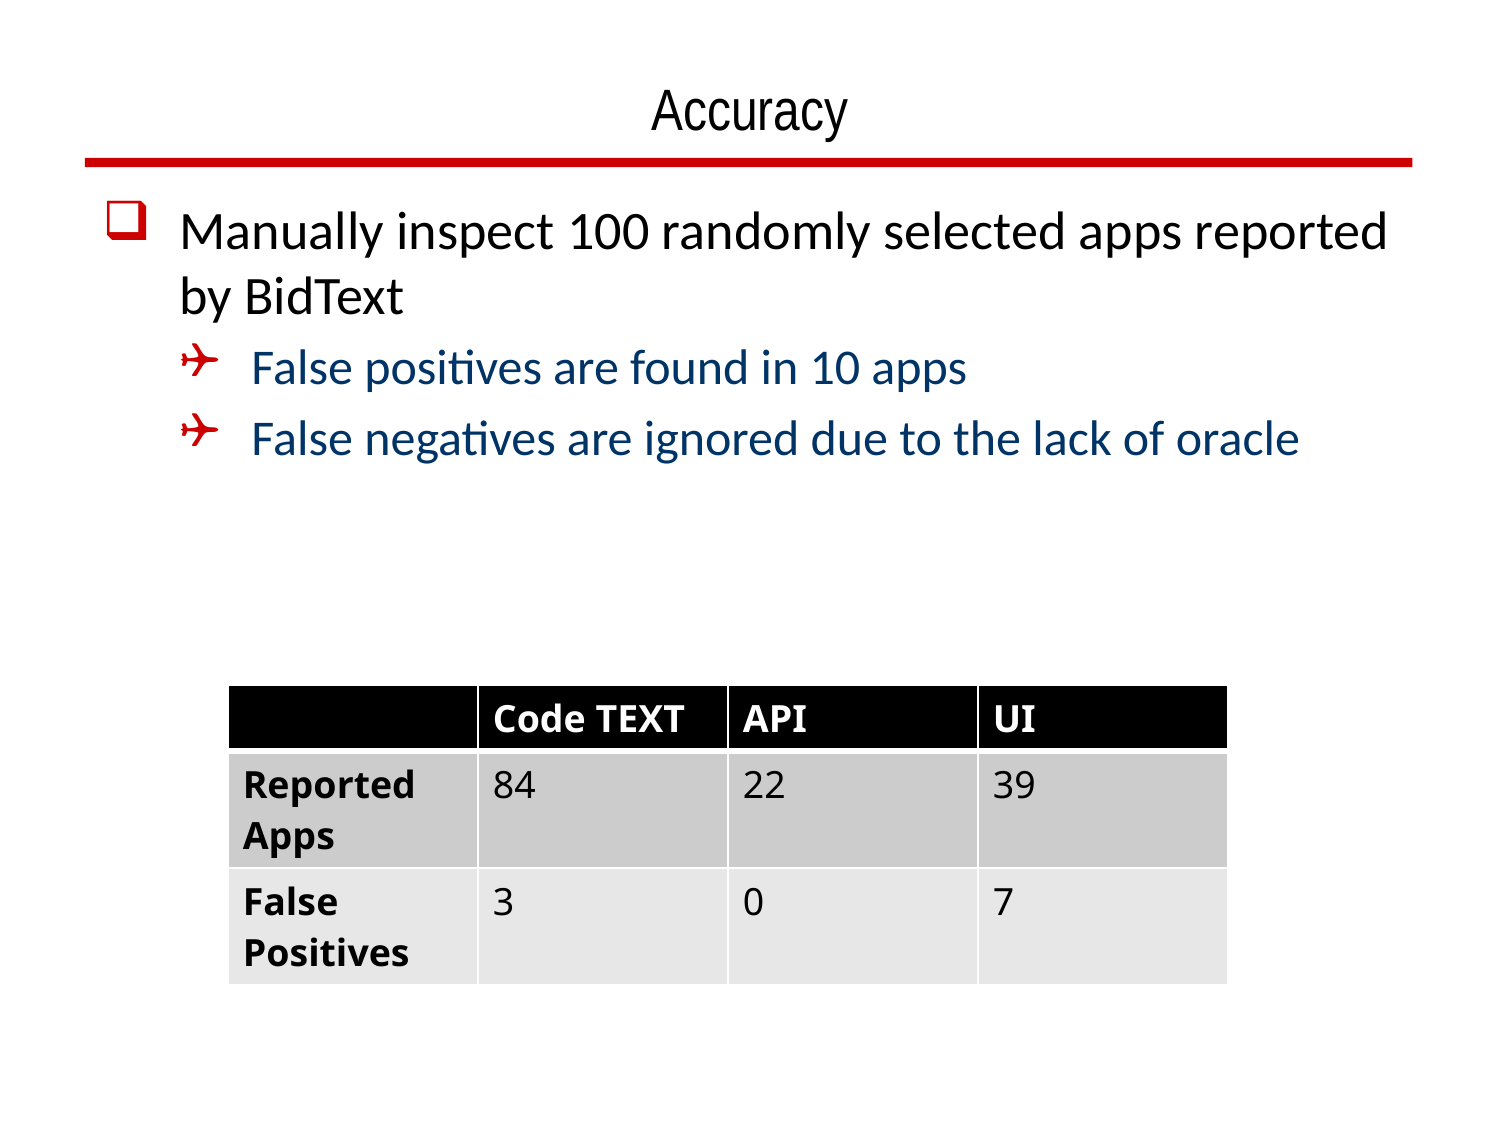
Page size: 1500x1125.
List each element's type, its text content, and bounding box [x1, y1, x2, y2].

table_cell False Positives [229, 869, 477, 984]
list Manually inspect 100 randomly selected apps reported by BidText False positives are found in 10 apps False negatives are ignored due to the lack of oracle [87, 187, 1413, 563]
table_header API [729, 686, 977, 748]
table_cell 84 [479, 754, 727, 867]
table_cell 39 [979, 754, 1227, 867]
table_cell 7 [979, 869, 1227, 984]
table_cell 0 [729, 869, 977, 984]
table_cell 3 [479, 869, 727, 984]
title Accuracy [87, 24, 1413, 151]
table_header Code TEXT [479, 686, 727, 748]
table_cell Reported Apps [229, 754, 477, 867]
table_cell 22 [729, 754, 977, 867]
table_header [229, 686, 477, 748]
table_header UI [979, 686, 1227, 748]
